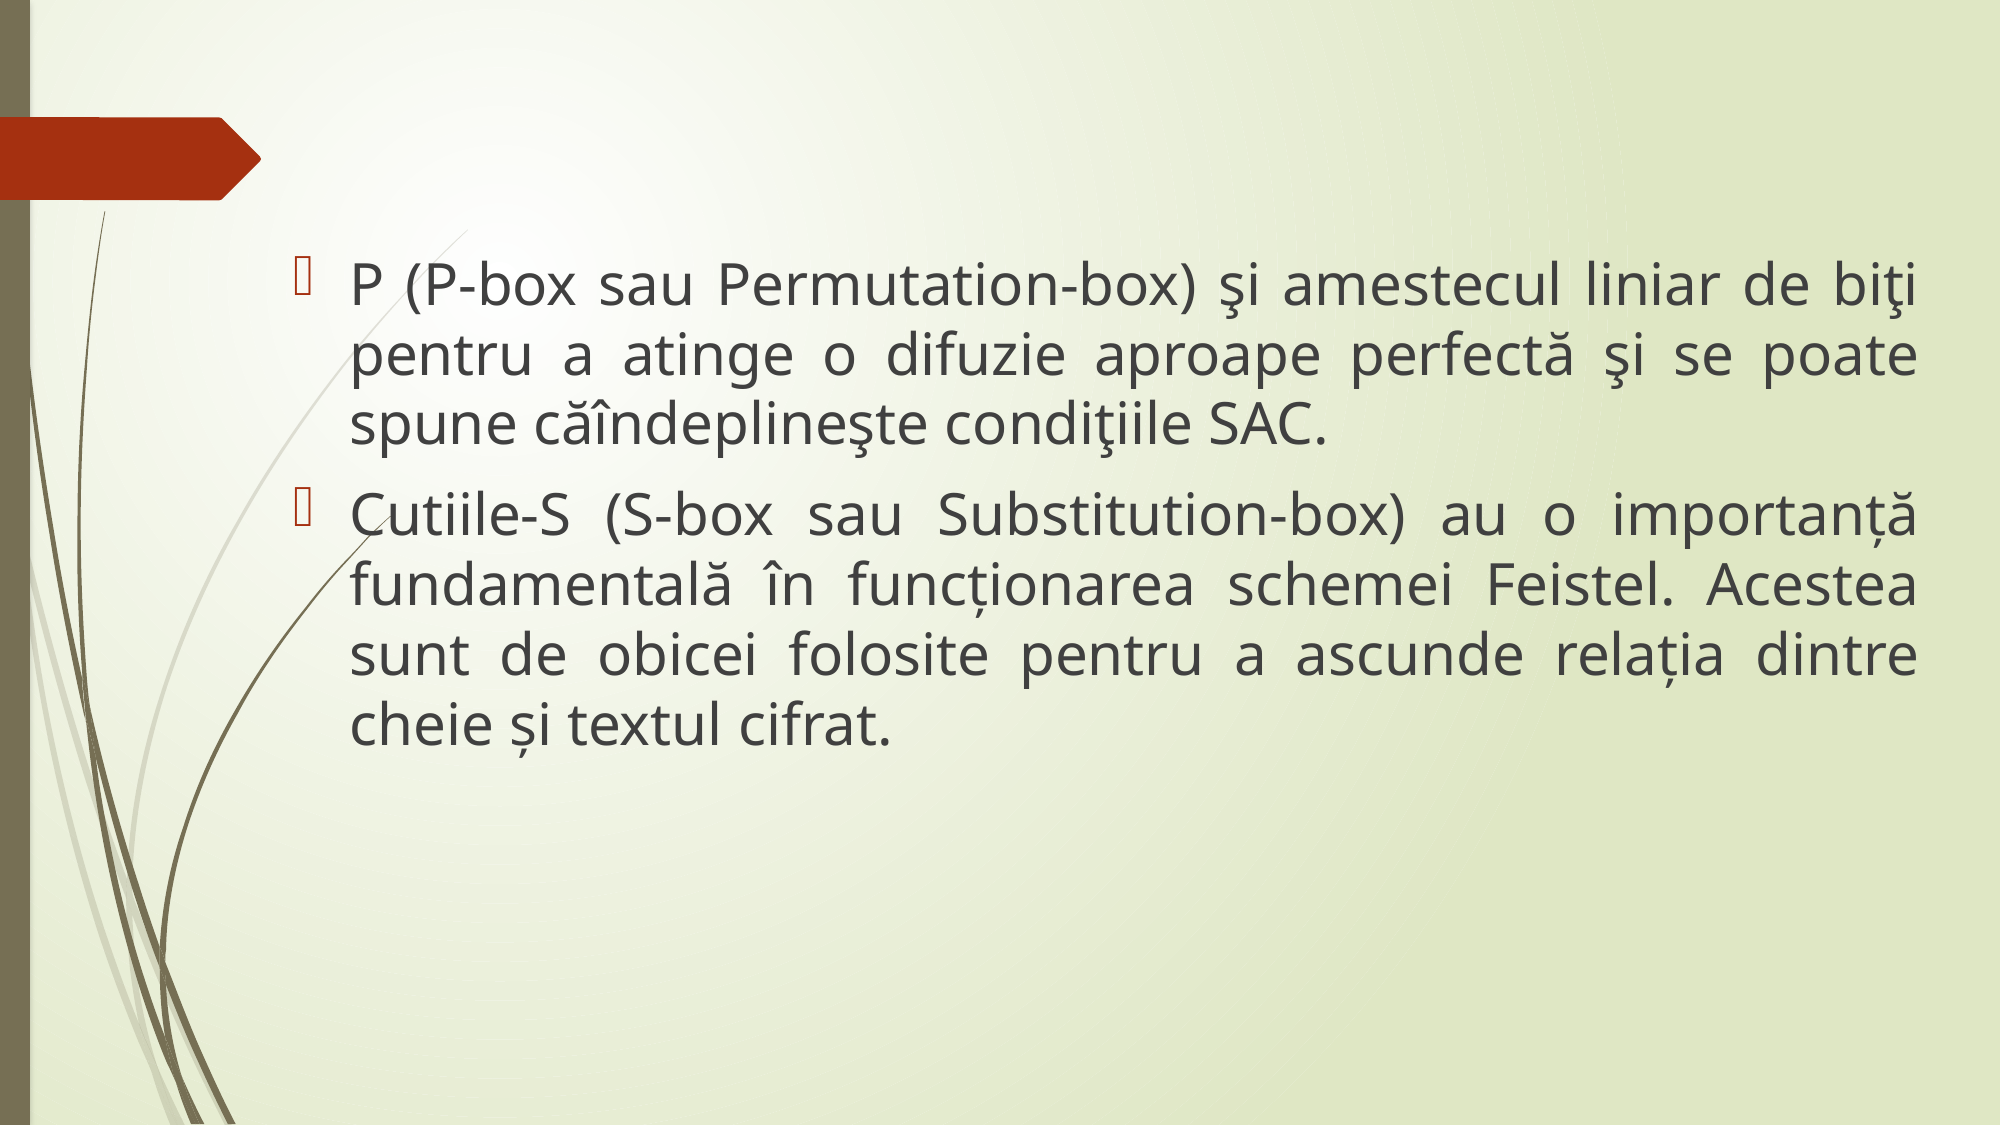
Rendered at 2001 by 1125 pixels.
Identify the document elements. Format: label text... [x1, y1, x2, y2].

list P (P-box sau Permutation-box) şi amestecul liniar de biţi pentru a atinge o difuzie aproape perfectă şi se poate spune căîndeplineşte condiţiile SAC. Cutiile-S (S-box sau Substitution-box) au o importanţă fundamentală în funcţionarea schemei Feistel. Acestea sunt de obicei folosite pentru a ascunde relaţia dintre cheie şi textul cifrat. [278, 99, 1935, 970]
